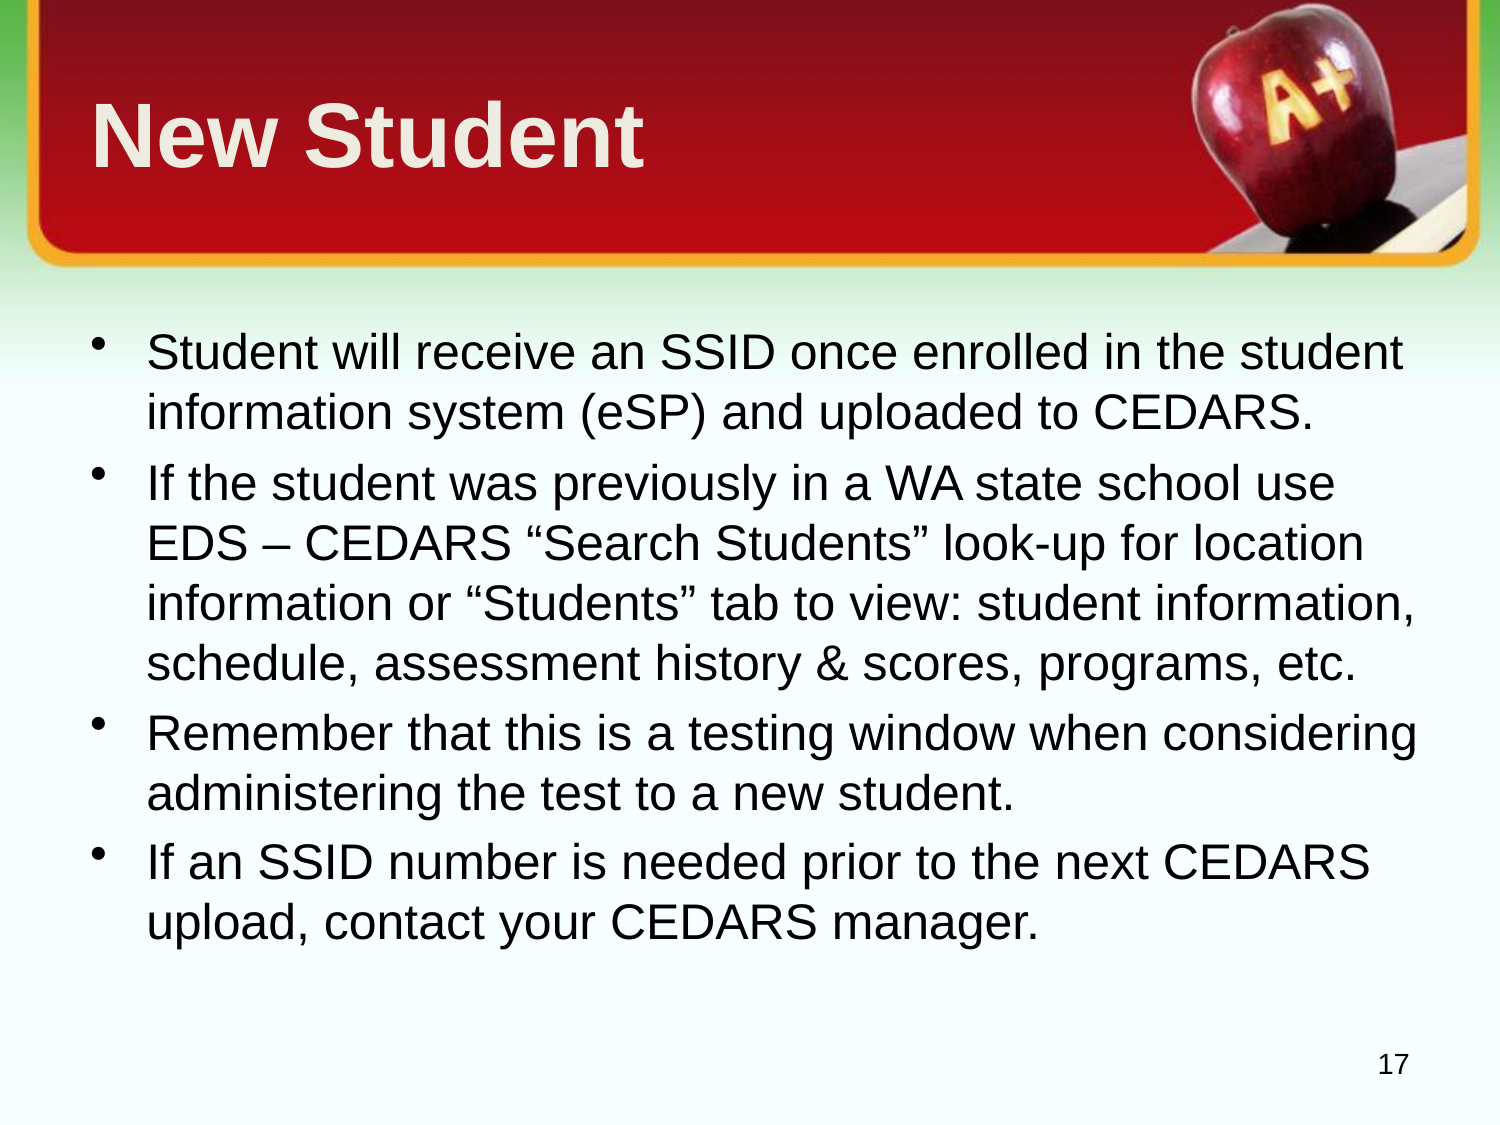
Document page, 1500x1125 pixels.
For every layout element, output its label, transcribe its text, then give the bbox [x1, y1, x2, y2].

list Student will receive an SSID once enrolled in the student information system (eSP) and uploaded to CEDARS. If the student was previously in a WA state school use EDS – CEDARS “Search Students” look-up for location information or “Students” tab to view: student information, schedule, assessment history & scores, programs, etc. Remember that this is a testing window when considering administering the test to a new student. If an SSID number is needed prior to the next CEDARS upload, contact your CEDARS manager. [74, 312, 1451, 976]
picture [0, 0, 1500, 1125]
slide_number 17 [1074, 1037, 1426, 1101]
title New Student [74, 37, 1288, 226]
